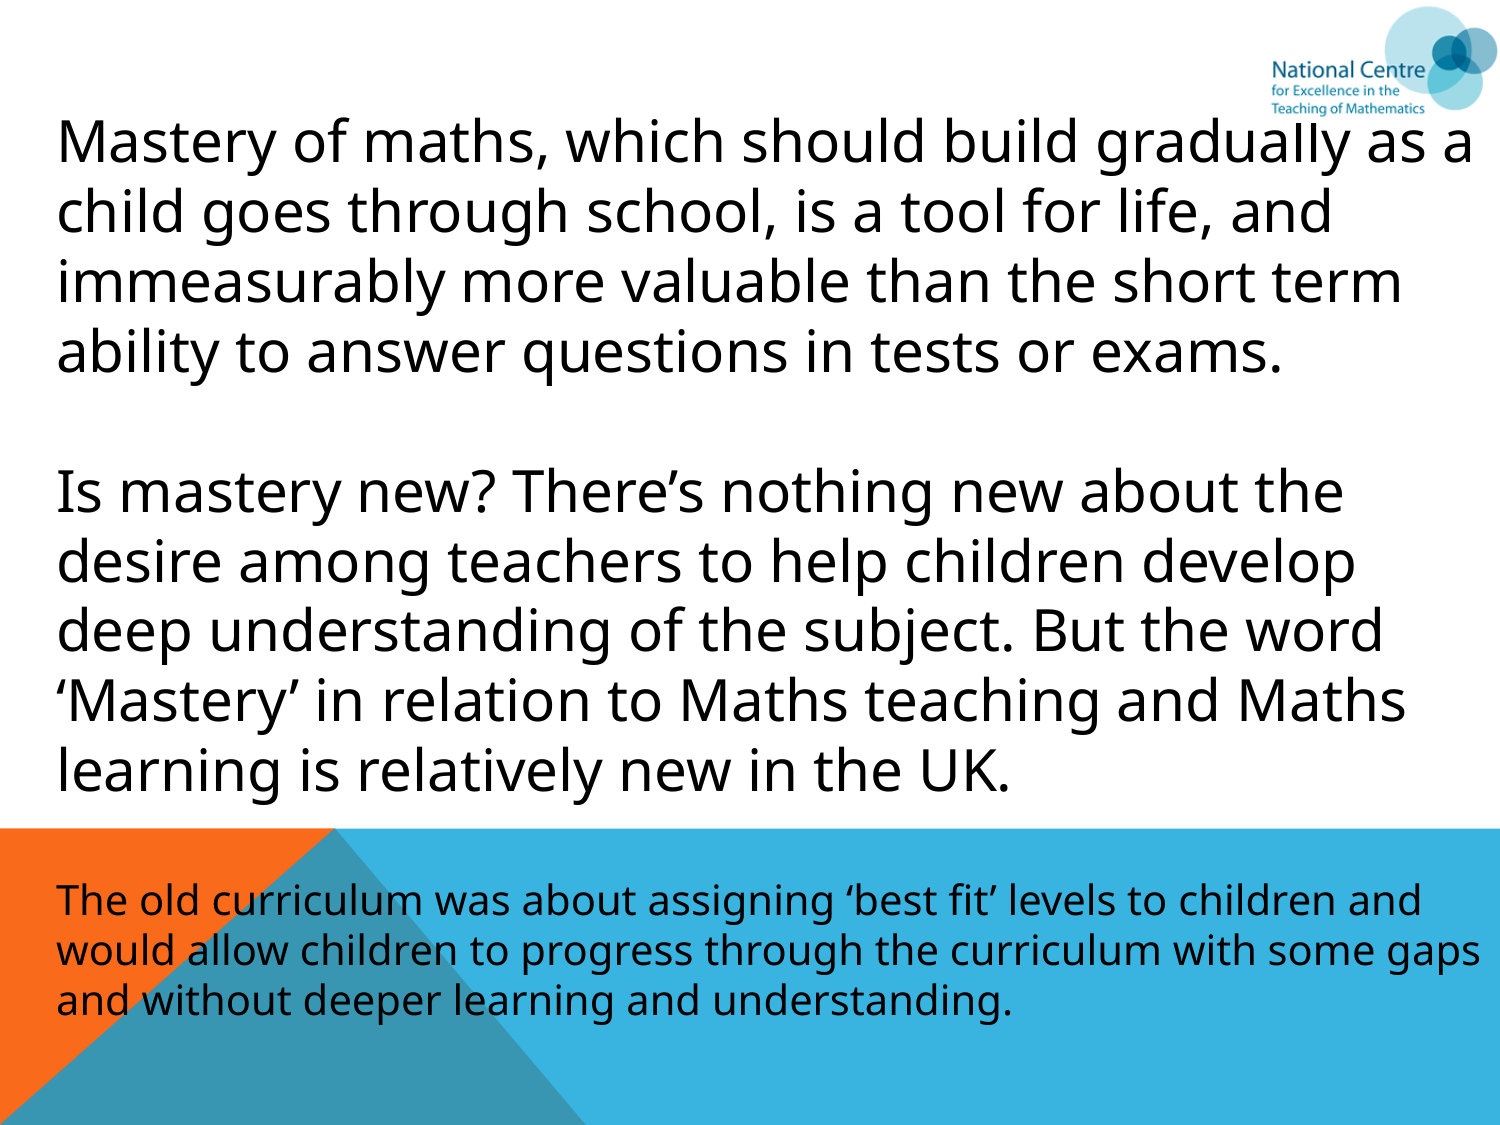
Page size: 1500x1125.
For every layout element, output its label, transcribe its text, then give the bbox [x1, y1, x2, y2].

text_box Mastery of maths, which should build gradually as a child goes through school, is a tool for life, and immeasurably more valuable than the short term ability to answer questions in tests or exams. Is mastery new? There’s nothing new about the desire among teachers to help children develop deep understanding of the subject. But the word ‘Mastery’ in relation to Maths teaching and Maths learning is relatively new in the UK. The old curriculum was about assigning ‘best fit’ levels to children and would allow children to progress through the curriculum with some gaps and without deeper learning and understanding. [41, 96, 1500, 1031]
picture [1269, 2, 1500, 123]
